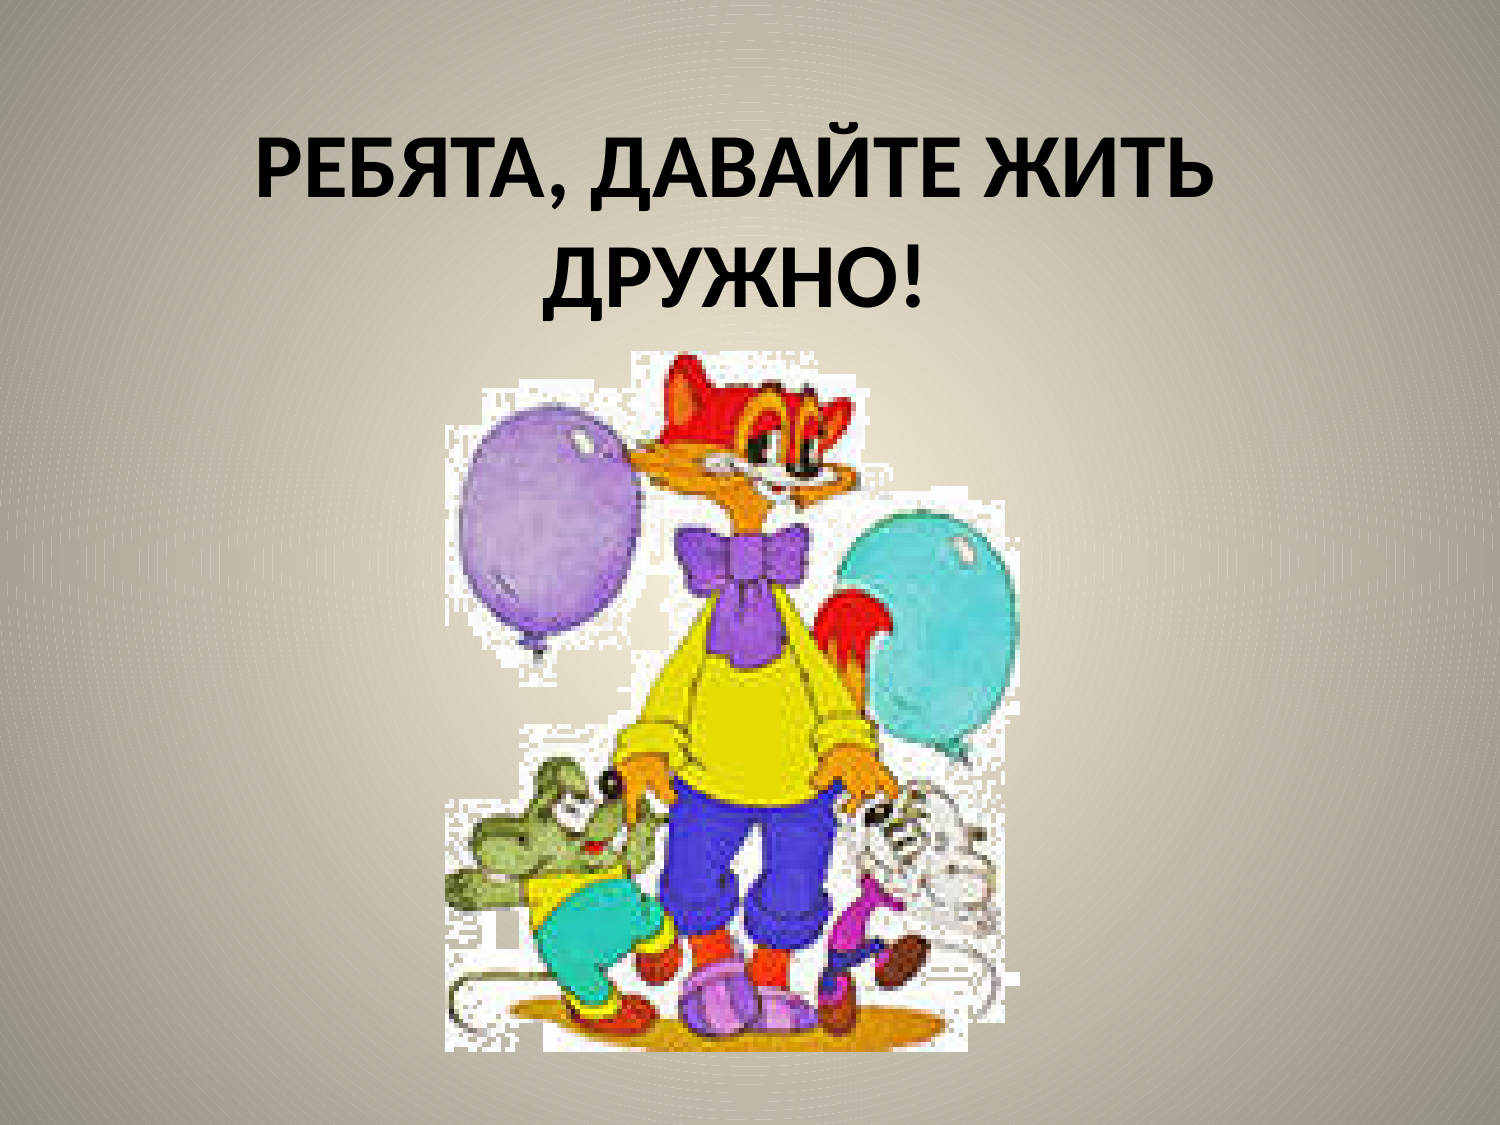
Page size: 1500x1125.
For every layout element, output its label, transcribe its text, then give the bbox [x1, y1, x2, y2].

picture [445, 351, 1020, 1052]
title РЕБЯТА, ДАВАЙТЕ ЖИТЬ ДРУЖНО! [46, 45, 1425, 387]
